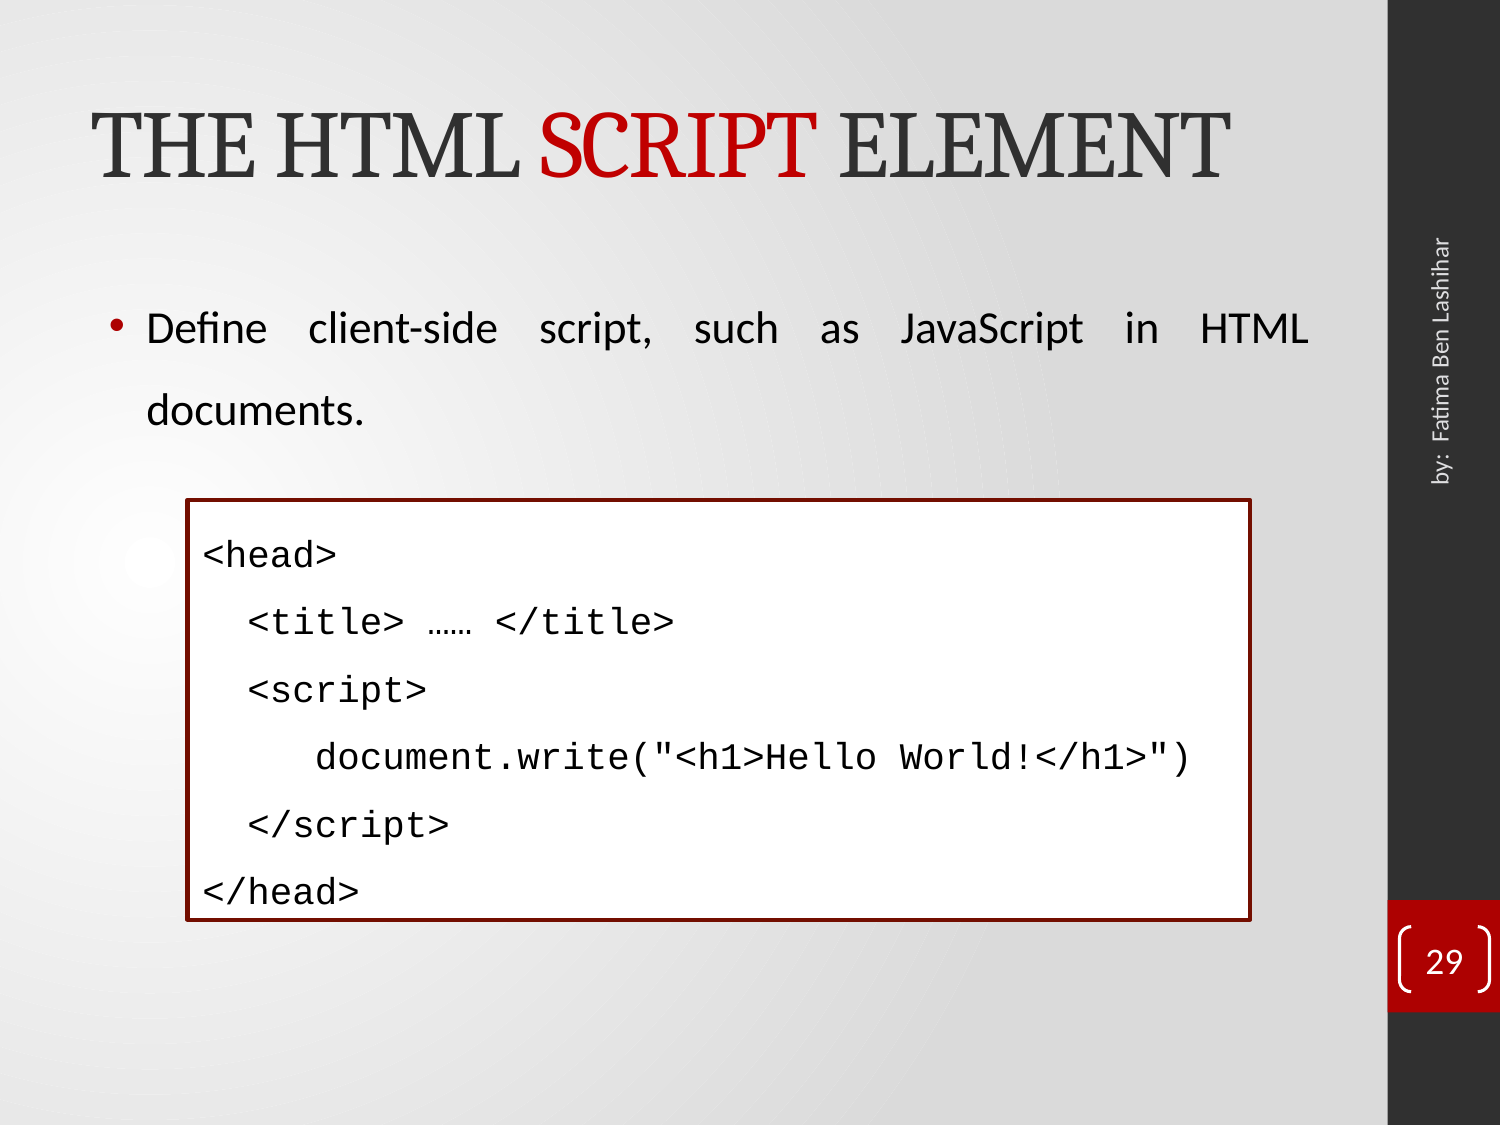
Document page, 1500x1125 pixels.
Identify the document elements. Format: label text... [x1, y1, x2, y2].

slide_number 29 [1397, 925, 1492, 994]
title THE HTML SCRIPT ELEMENT [75, 45, 1325, 233]
slide_number by: Fatima Ben Lashihar [1408, 100, 1469, 501]
list Define client-side script, such as JavaScript in HTML documents. [75, 262, 1325, 1050]
text_box <head> <title> …… </title> <script> document.write("<h1>Hello World!</h1>") </script> </head> [185, 498, 1252, 922]
